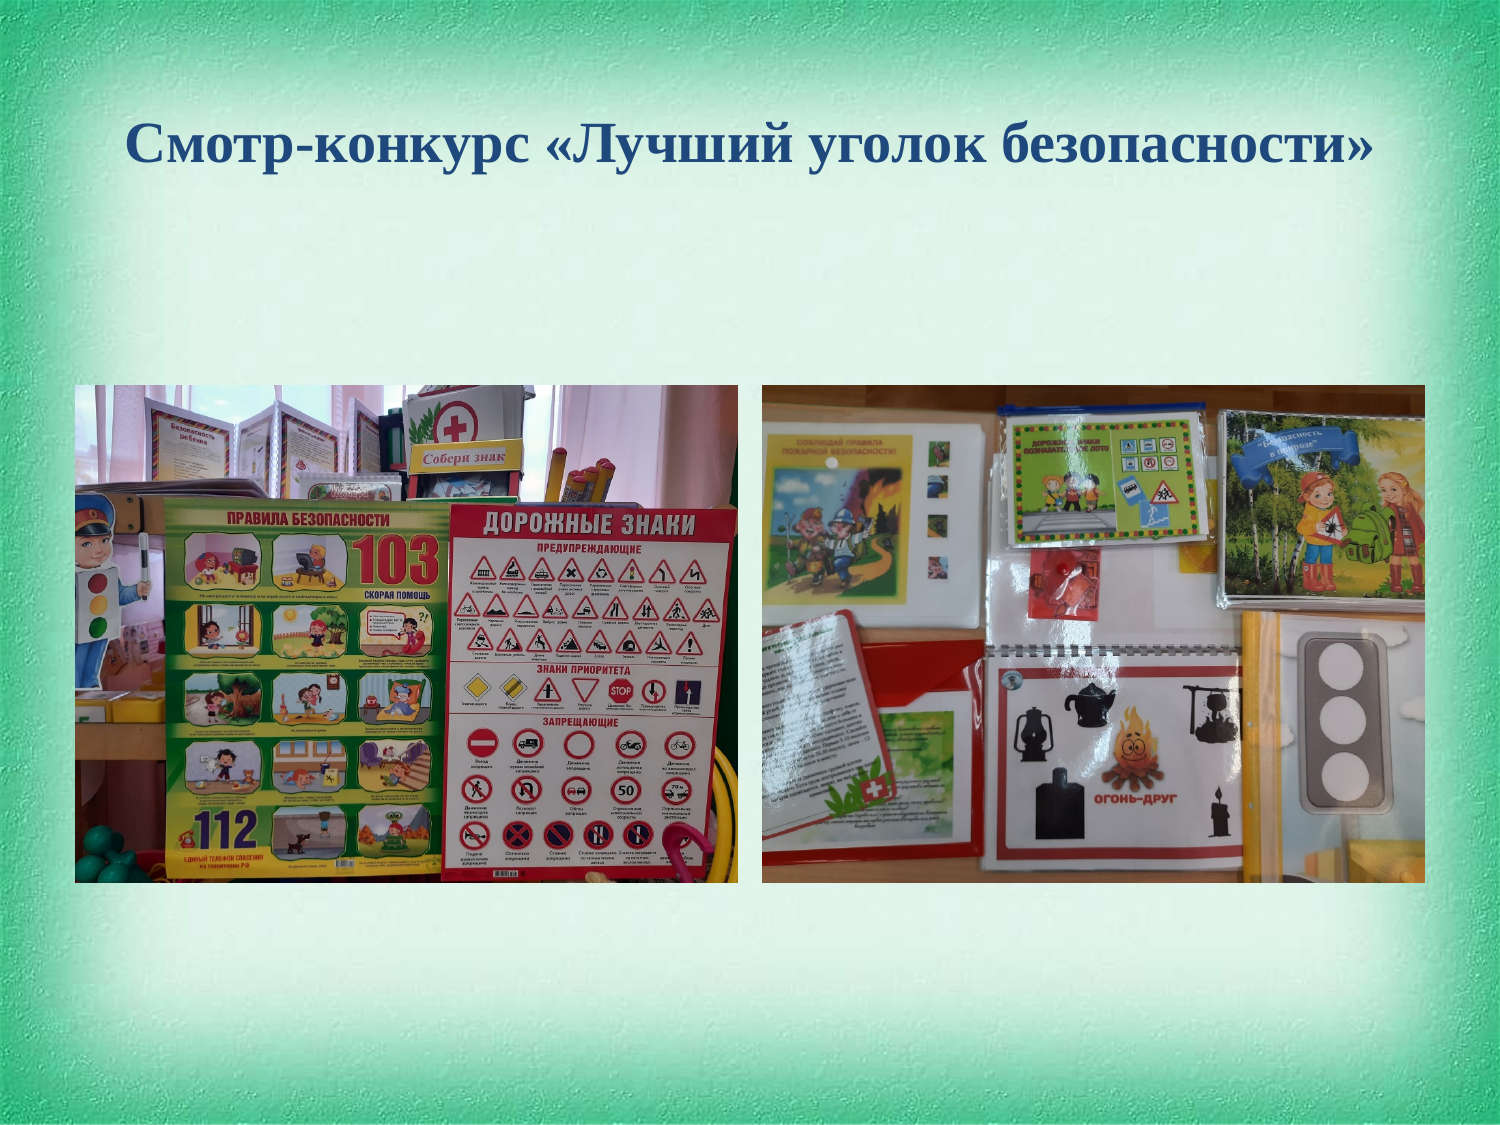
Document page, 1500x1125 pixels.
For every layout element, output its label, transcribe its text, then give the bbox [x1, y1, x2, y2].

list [762, 384, 1426, 883]
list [74, 384, 738, 883]
picture [0, 0, 1500, 1125]
title Смотр-конкурс «Лучший уголок безопасности» [75, 45, 1425, 233]
